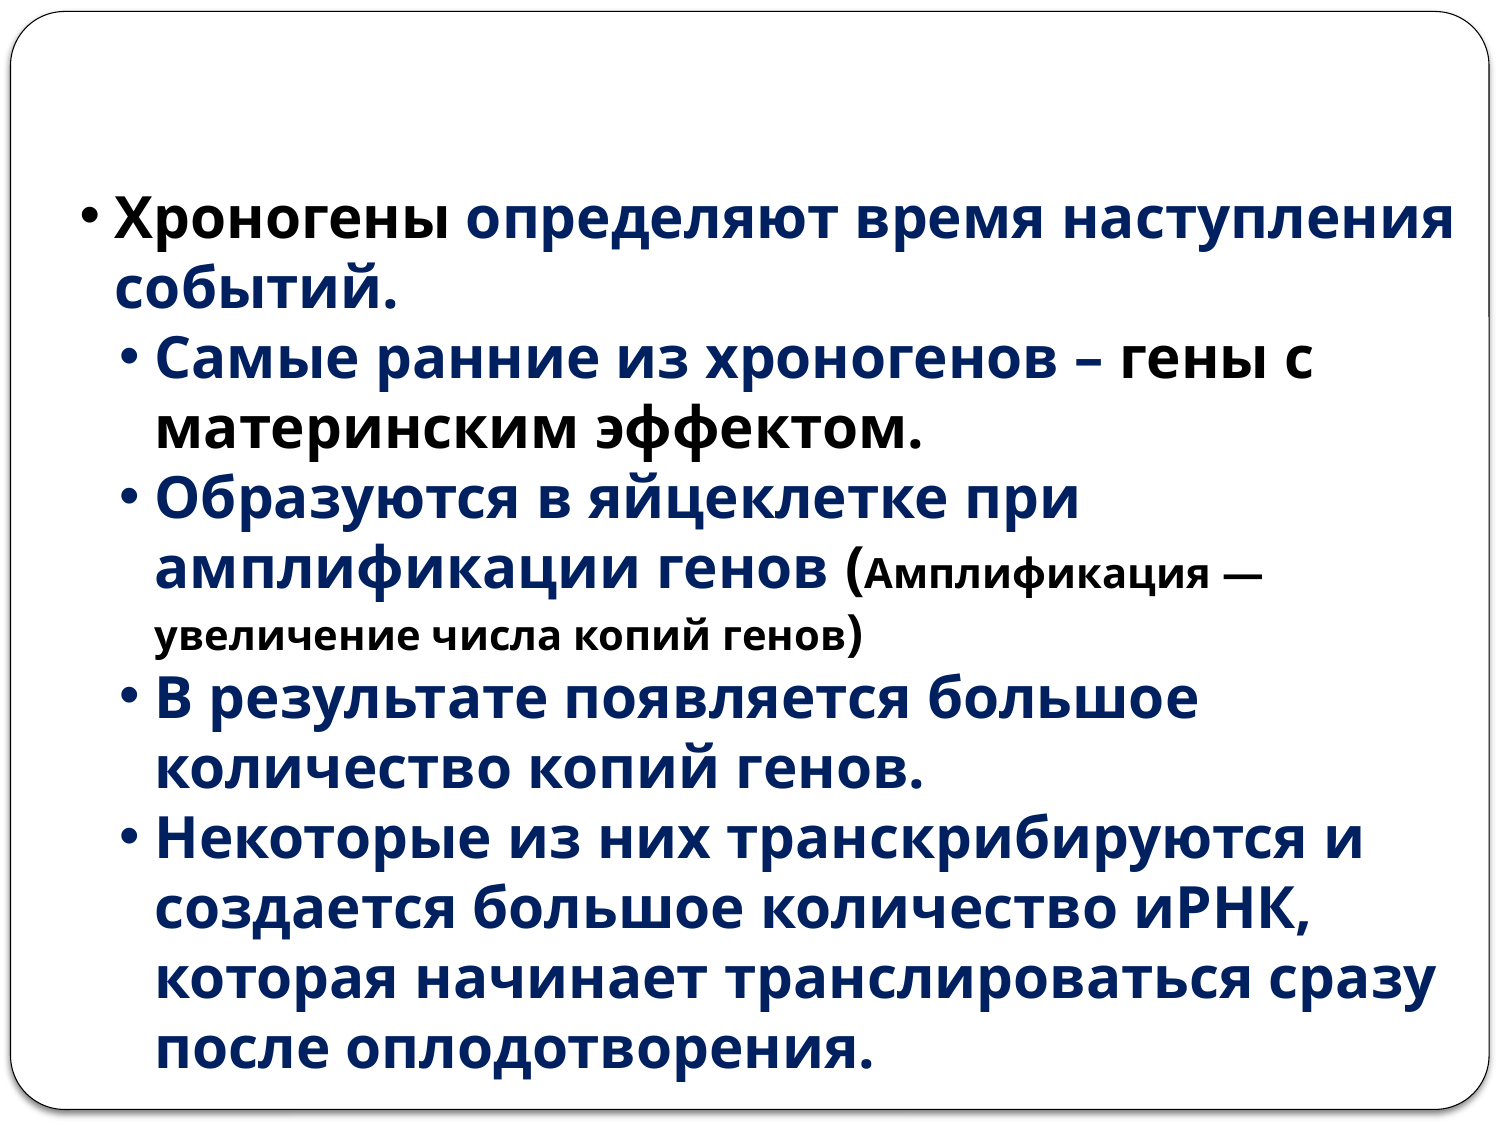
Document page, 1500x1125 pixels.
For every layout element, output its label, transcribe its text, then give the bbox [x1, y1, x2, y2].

text_box Хроногены определяют время наступления событий. Самые ранние из хроногенов – гены с материнским эффектом. Образуются в яйцеклетке при амплификации генов (Амплификация — увеличение числа копий генов) В результате появляется большое количество копий генов. Некоторые из них транскрибируются и создается большое количество иРНК, которая начинает транслироваться сразу после оплодотворения. [64, 172, 1472, 1088]
